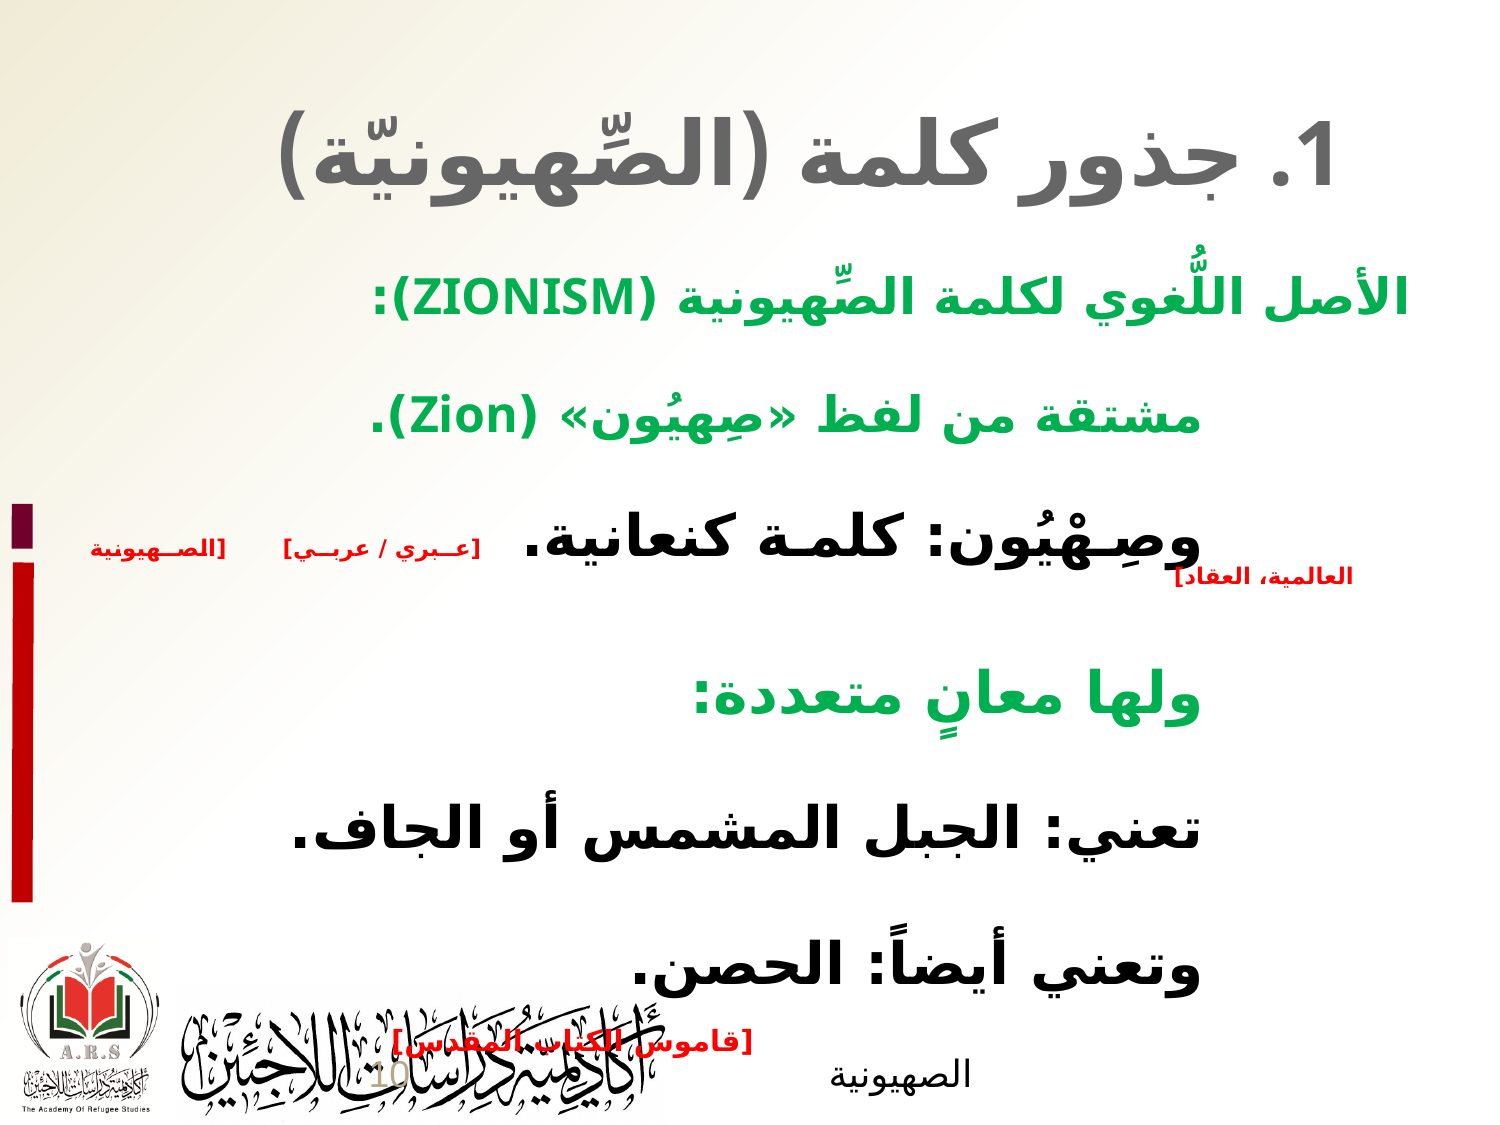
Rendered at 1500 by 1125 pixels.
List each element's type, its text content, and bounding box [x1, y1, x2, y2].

footer الصهيونية [512, 1042, 988, 1103]
picture [175, 1005, 668, 1125]
text_box 1. جذور كلمة (الصِّهيونيّة) [194, 55, 1425, 244]
picture [8, 937, 164, 1120]
list الأصل اللُّغوي لكلمة الصِّهيونية (ZIONISM): مشتقة من لفظ «صِهيُون» (Zion). وصِهْيُون: كلمة كنعانية. [عبري / عربي] [الصهيونية العالمية، العقاد] ولها معانٍ متعددة: تعني: الجبل المشمس أو الجاف. وتعني أيضاً: الحصن. [قاموس الكتاب المقدس] [75, 262, 1425, 1005]
slide_number 10 [75, 1042, 425, 1103]
